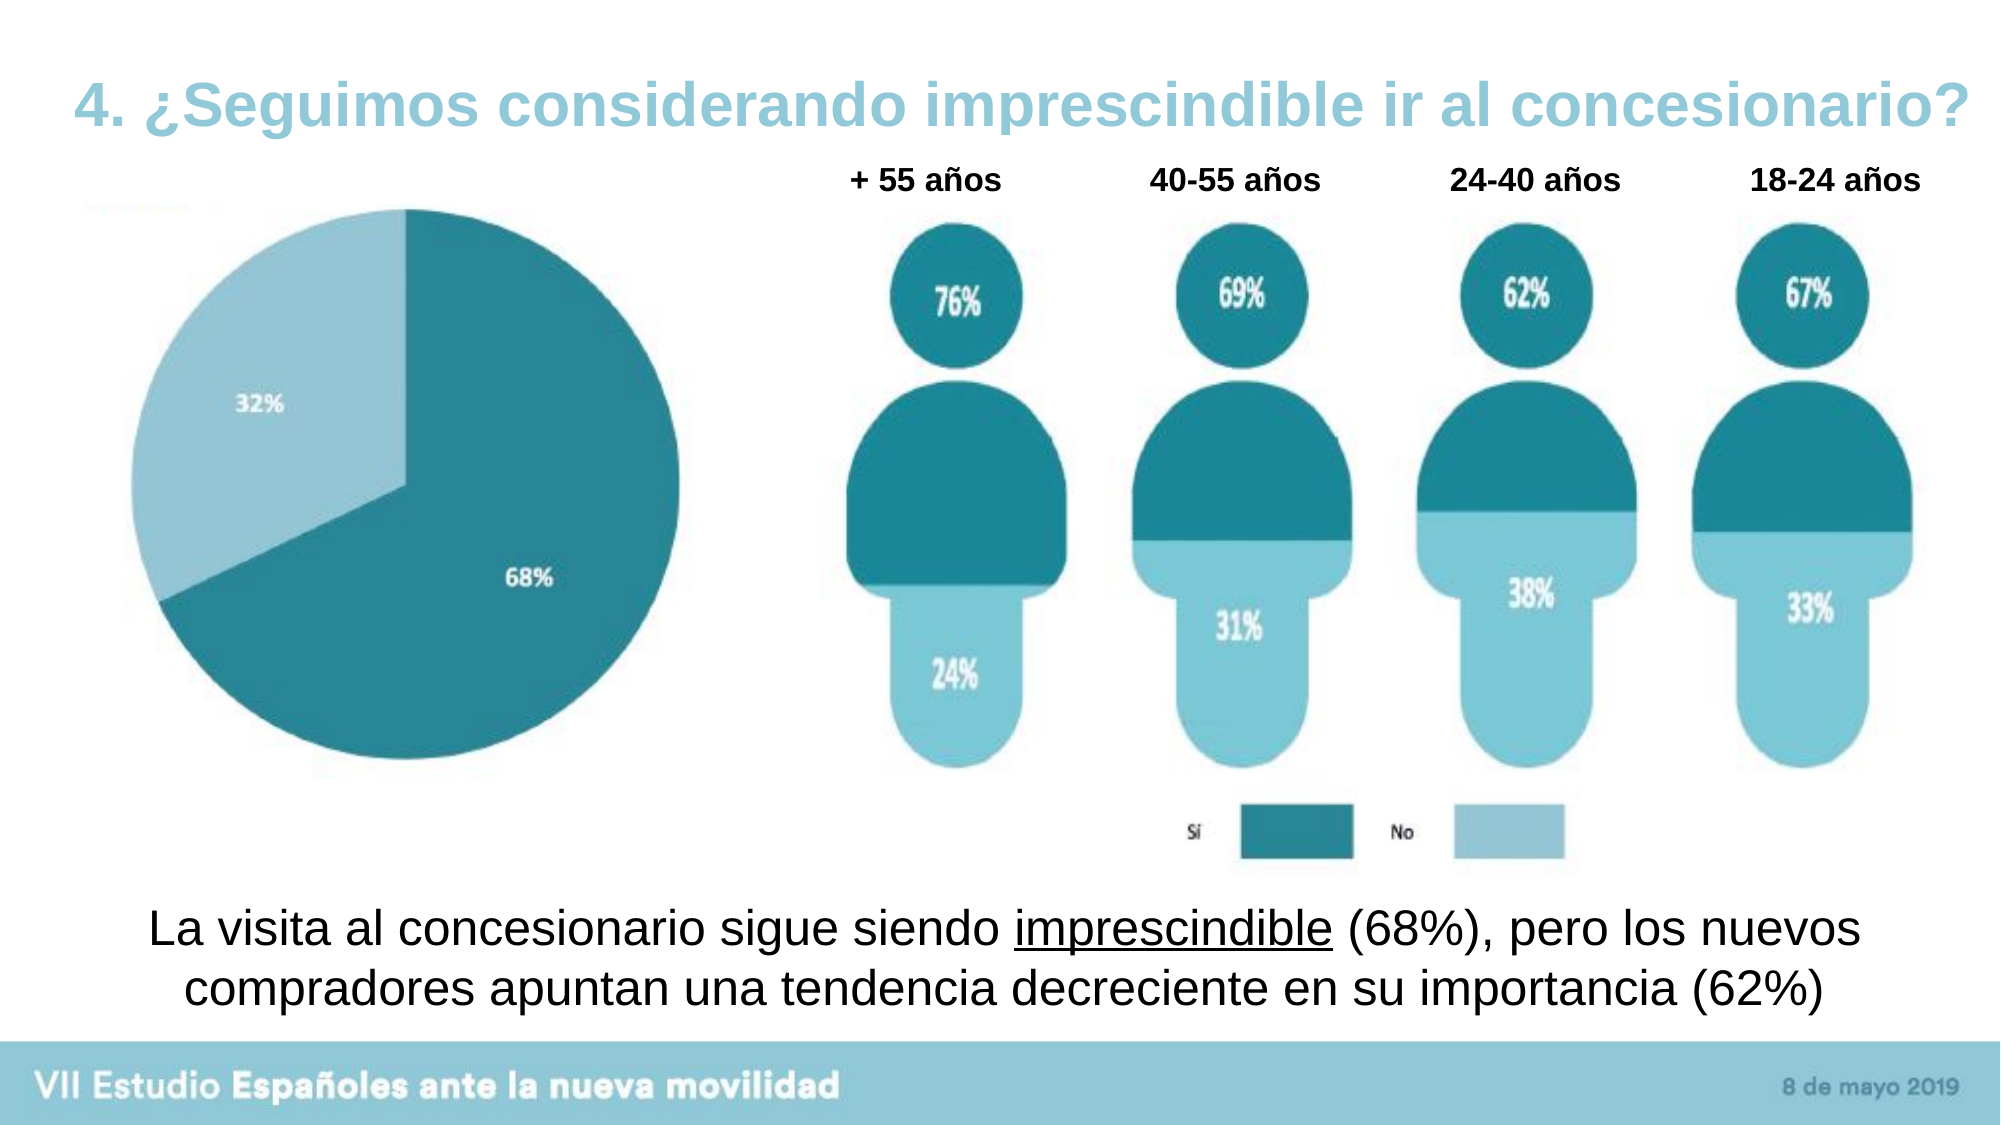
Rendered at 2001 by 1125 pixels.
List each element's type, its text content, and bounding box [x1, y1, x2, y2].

text_box 4. ¿Seguimos considerando imprescindible ir al concesionario? [59, 67, 2000, 145]
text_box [820, 139, 2000, 213]
picture [0, 0, 2001, 1125]
text_box La visita al concesionario sigue siendo imprescindible (68%), pero los nuevos compradores apuntan una tendencia decreciente en su importancia (62%) [49, 887, 1961, 1029]
